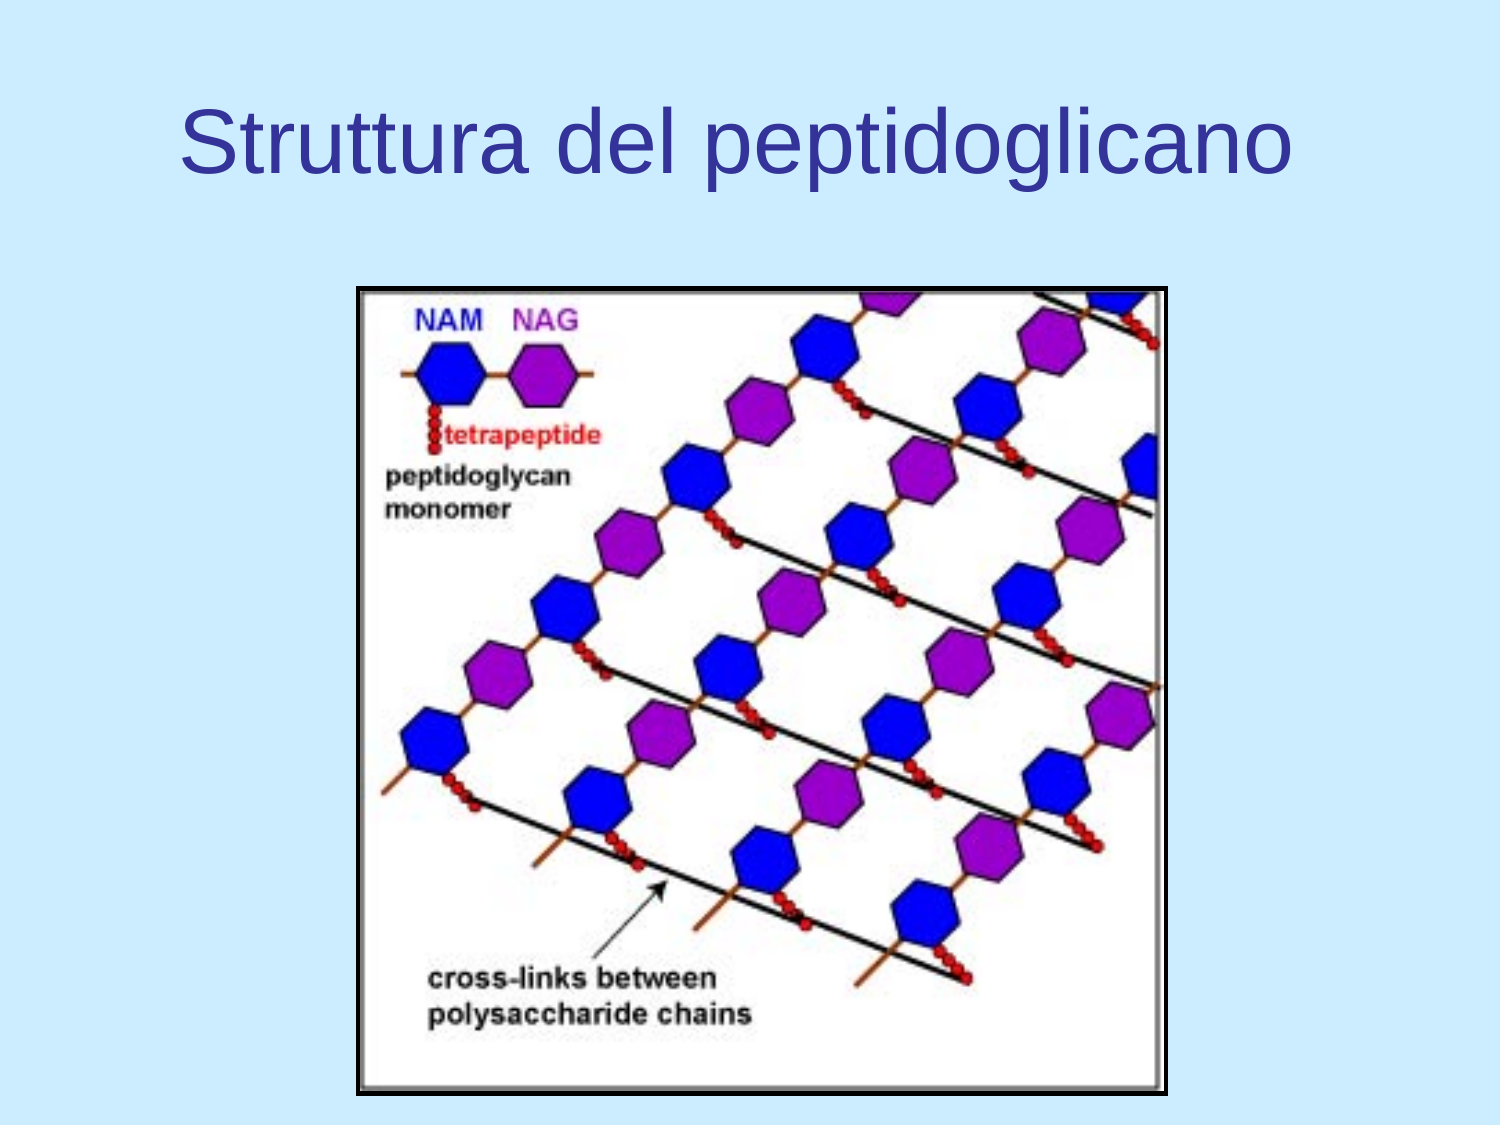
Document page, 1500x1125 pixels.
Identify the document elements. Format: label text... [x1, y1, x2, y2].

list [359, 290, 1164, 1092]
title Struttura del peptidoglicano [112, 42, 1388, 231]
